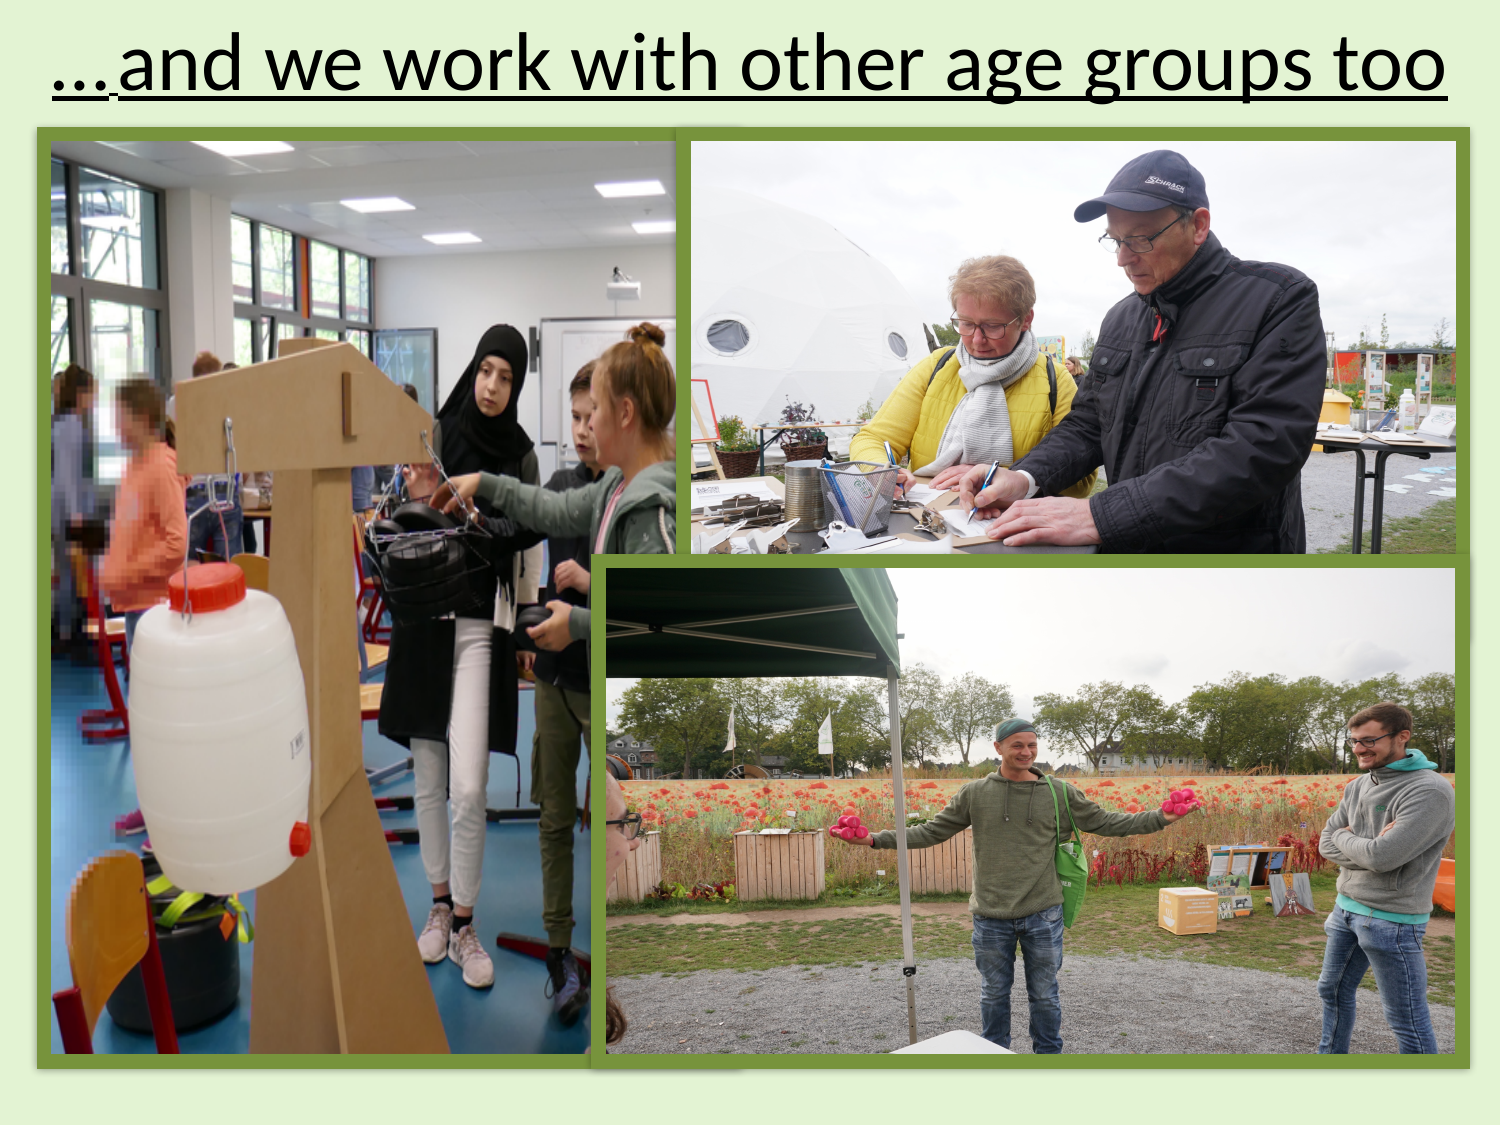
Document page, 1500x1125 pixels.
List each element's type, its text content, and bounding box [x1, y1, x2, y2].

picture [50, 141, 1456, 1055]
text_box … and we work with other age groups too [17, 0, 1483, 115]
